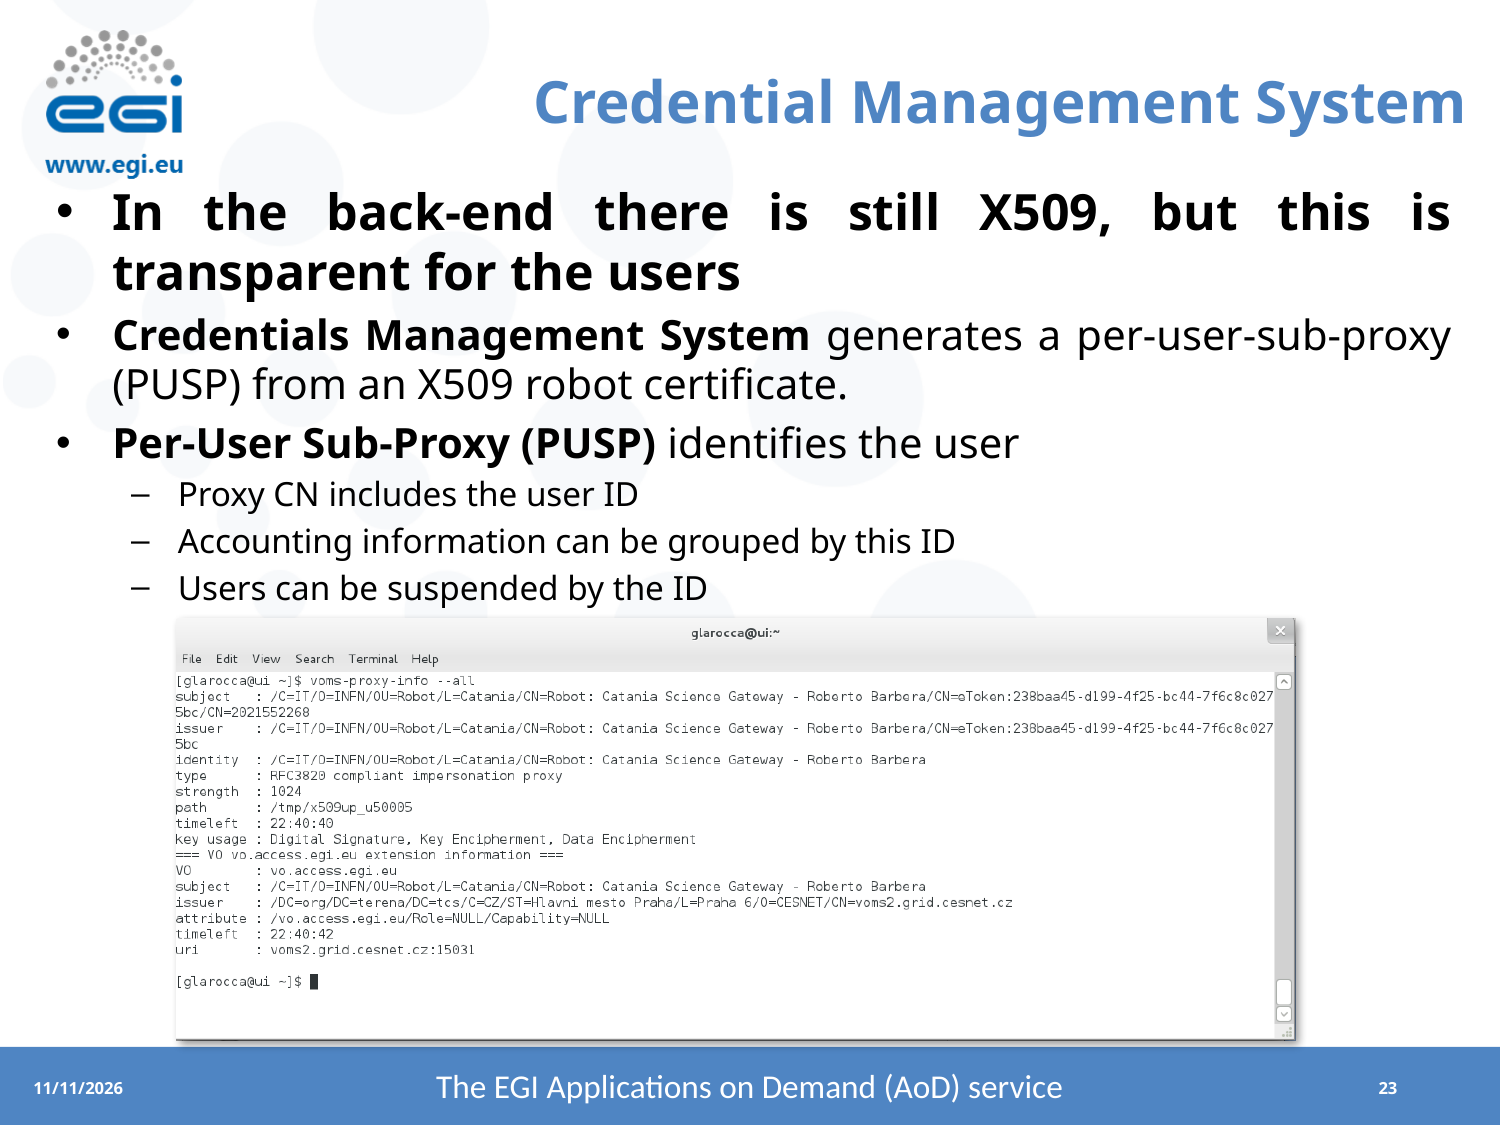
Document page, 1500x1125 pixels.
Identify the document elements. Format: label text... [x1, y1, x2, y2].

list In the back-end there is still X509, but this is transparent for the users Credentials Management System generates a per-user-sub-proxy (PUSP) from an X509 robot certificate. Per-User Sub-Proxy (PUSP) identifies the user Proxy CN includes the user ID Accounting information can be grouped by this ID Users can be suspended by the ID [41, 172, 1467, 669]
title Credential Management System [218, 30, 1483, 171]
text_box The EGI Applications on Demand (AoD) service [194, 1057, 1306, 1118]
picture [3, 0, 1296, 1042]
